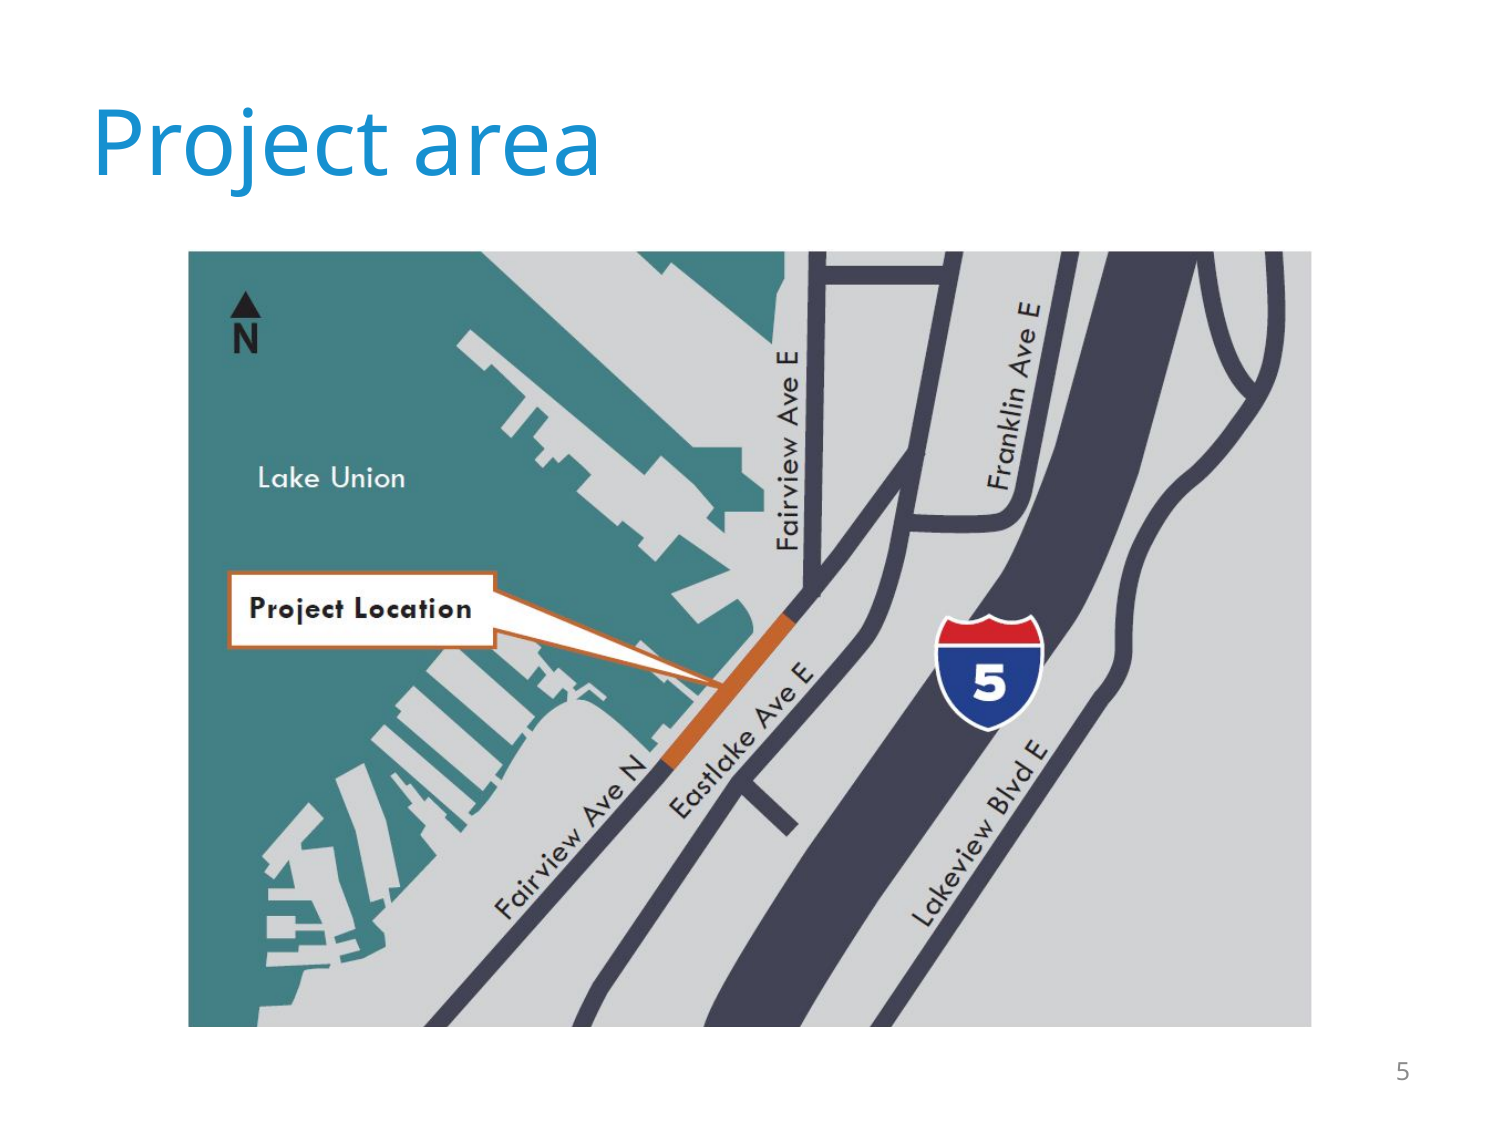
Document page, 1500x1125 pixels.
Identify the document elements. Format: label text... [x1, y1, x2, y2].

title Project area [75, 45, 750, 233]
picture [187, 249, 1313, 1028]
slide_number 5 [1074, 1042, 1425, 1103]
